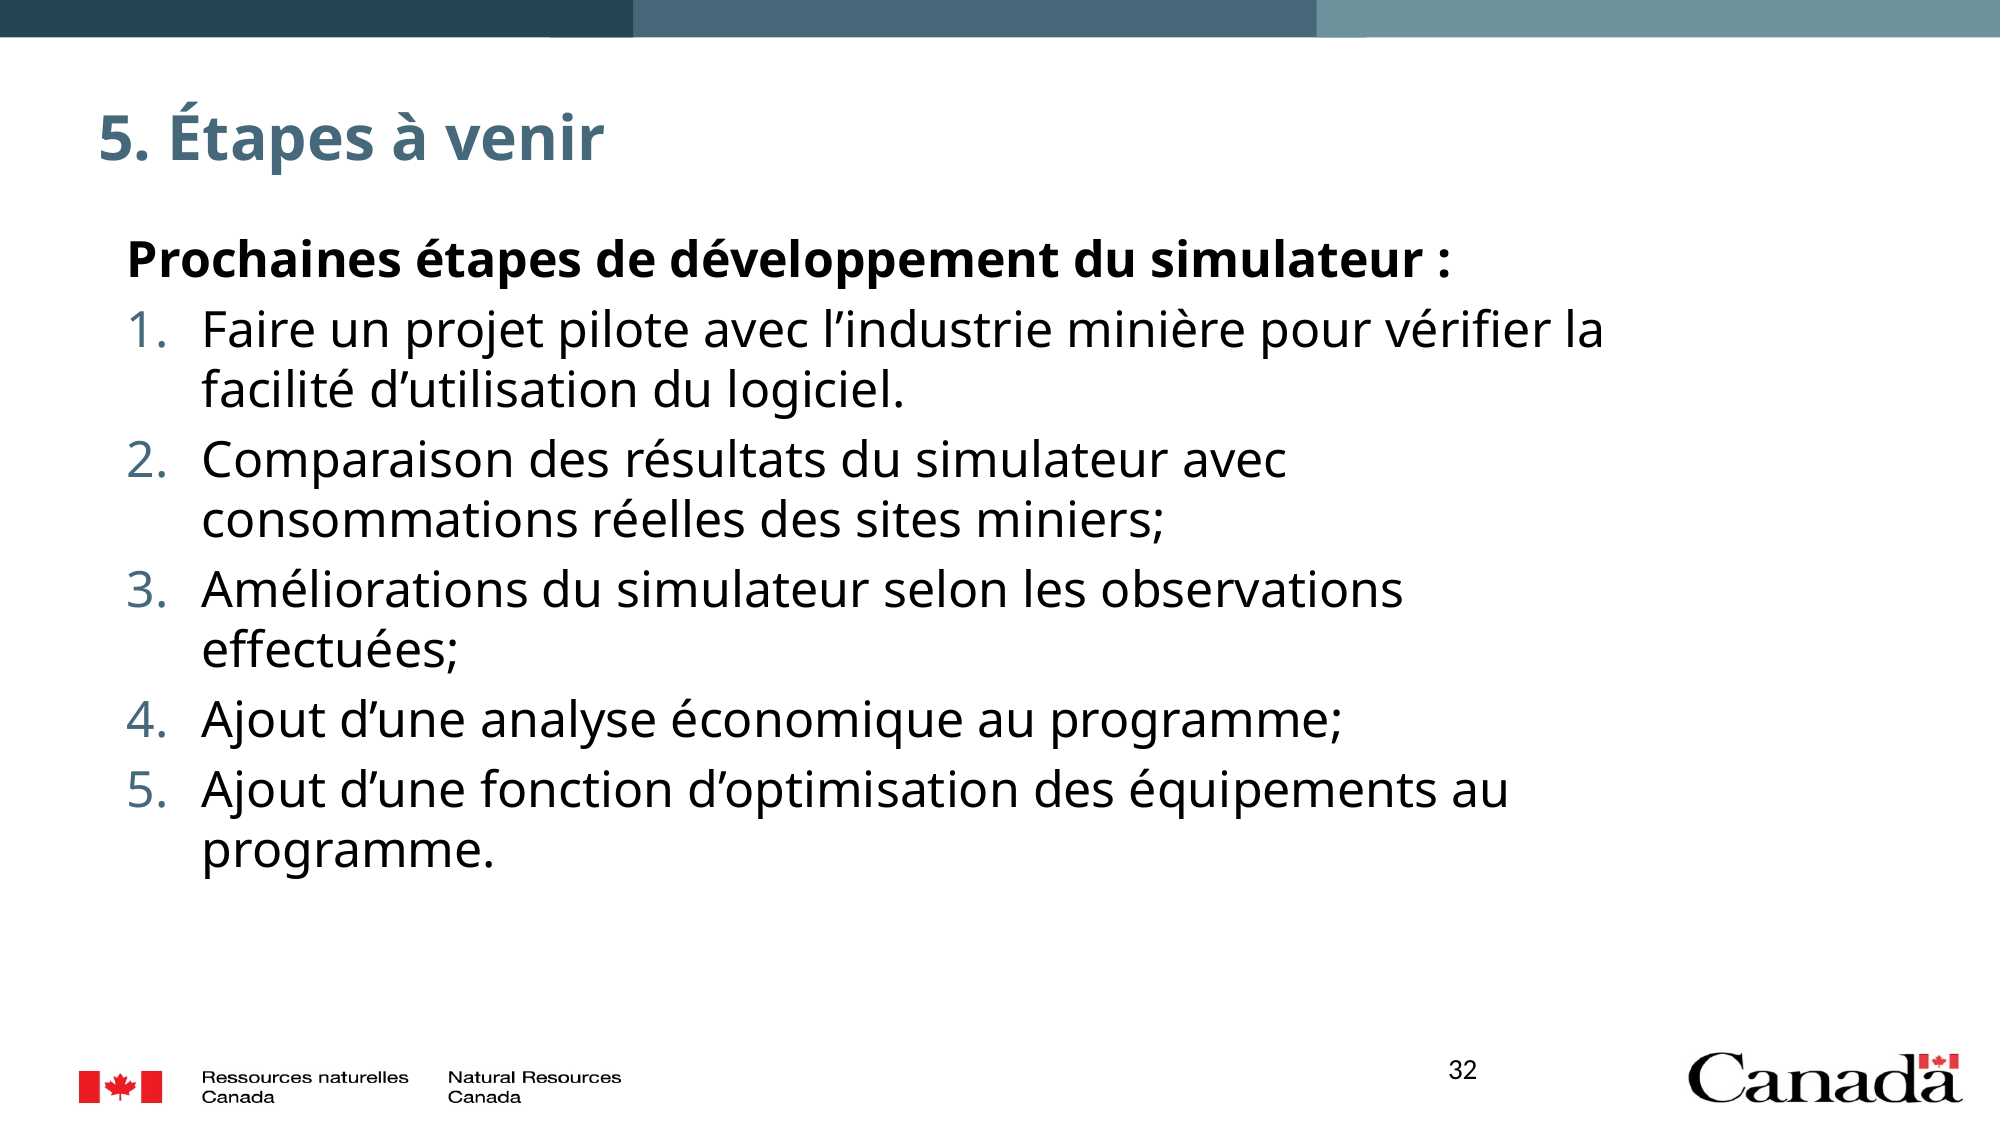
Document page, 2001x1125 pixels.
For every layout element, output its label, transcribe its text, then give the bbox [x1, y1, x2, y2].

list Prochaines étapes de développement du simulateur : Faire un projet pilote avec l’industrie minière pour vérifier la facilité d’utilisation du logiciel. Comparaison des résultats du simulateur avec consommations réelles des sites miniers; Améliorations du simulateur selon les observations effectuées; Ajout d’une analyse économique au programme; Ajout d’une fonction d’optimisation des équipements au programme. [111, 220, 1667, 859]
picture [1683, 1049, 1967, 1105]
picture [66, 1066, 634, 1107]
title 5. Étapes à venir [83, 60, 638, 211]
text_box [249, 0, 875, 61]
slide_number 32 [1433, 1042, 1900, 1103]
